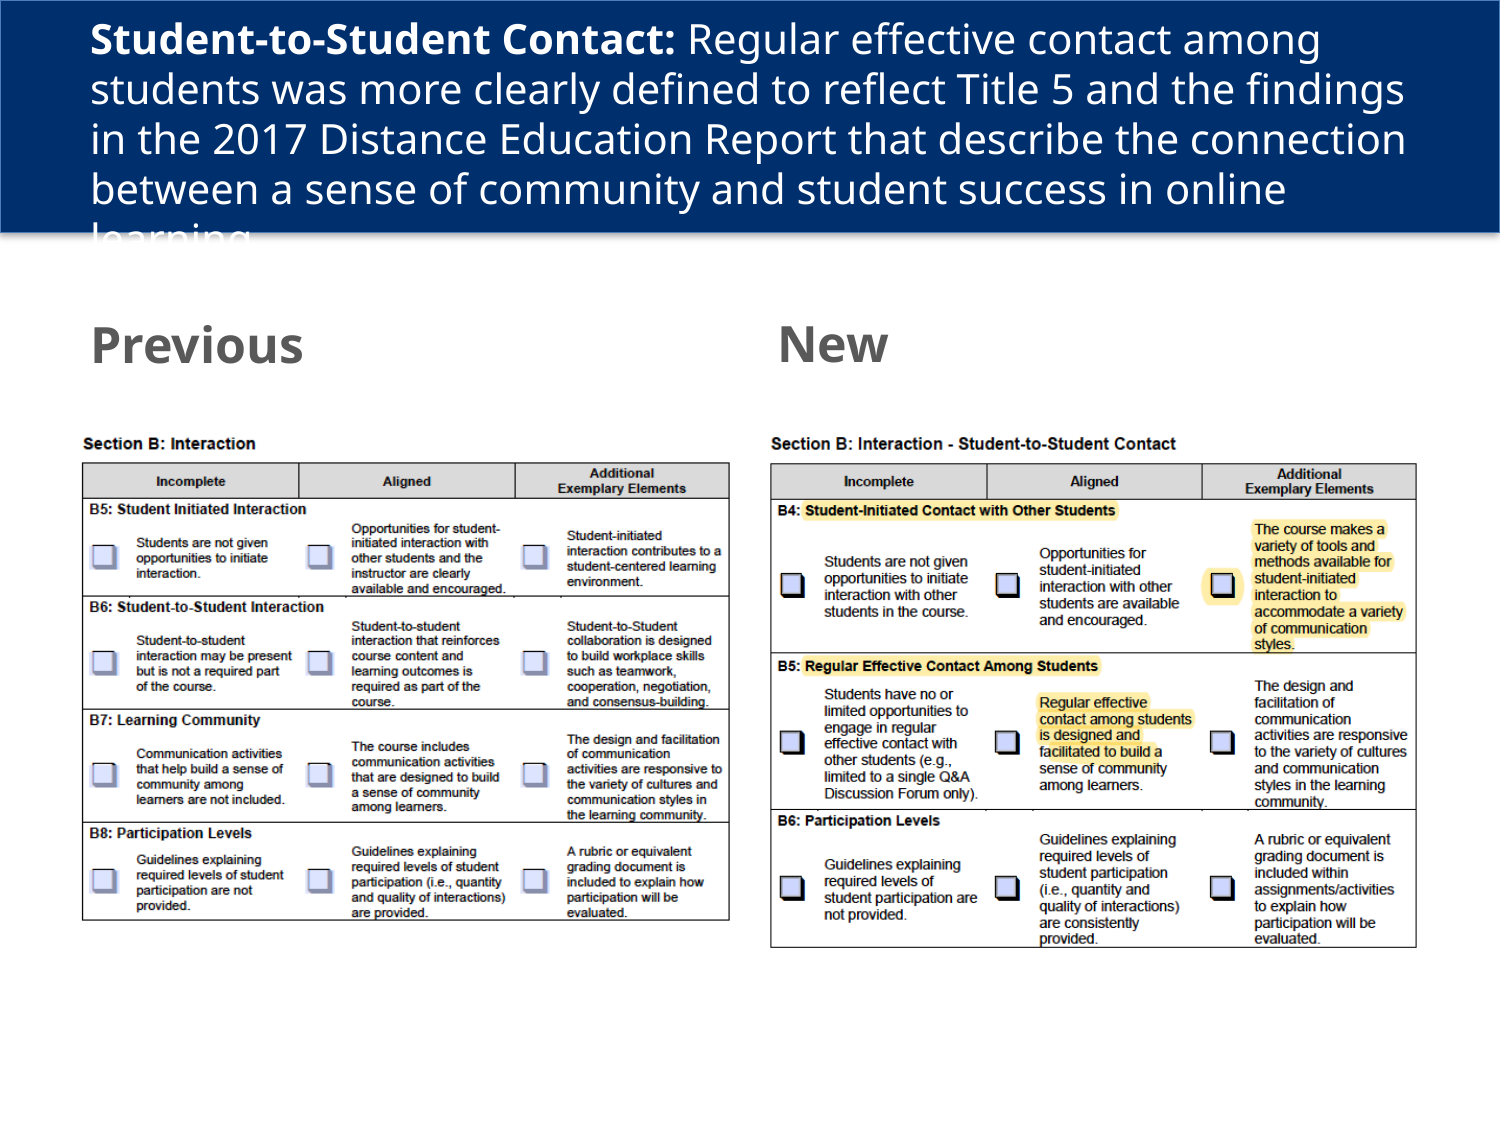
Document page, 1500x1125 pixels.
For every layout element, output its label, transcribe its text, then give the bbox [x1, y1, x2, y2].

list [761, 433, 1426, 951]
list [74, 433, 738, 929]
title Student-to-Student Contact: Regular effective contact among students was more clearly defined to reflect Title 5 and the findings in the 2017 Distance Education Report that describe the connection between a sense of community and student success in online learning. [75, 5, 1425, 275]
list New [761, 274, 1425, 380]
list Previous [75, 275, 738, 381]
